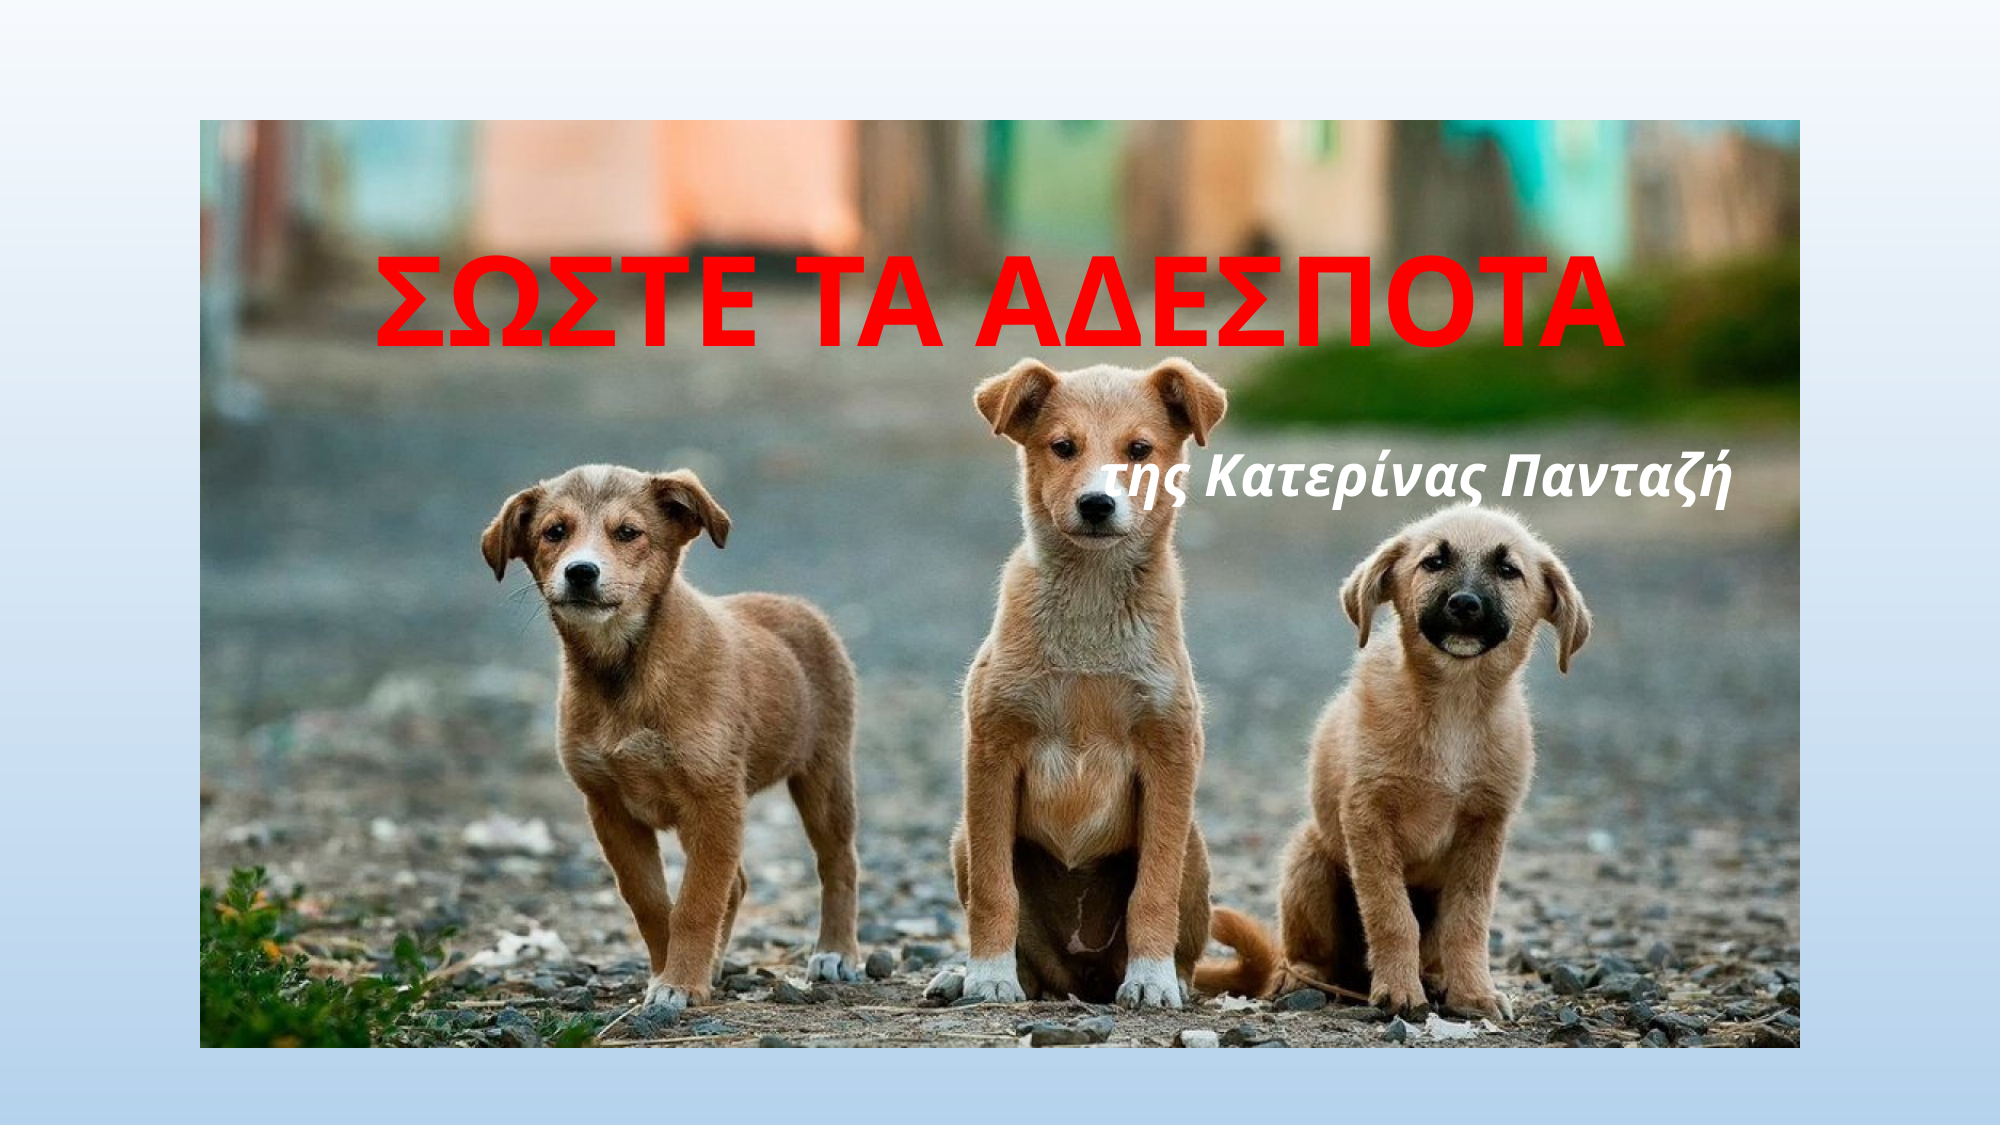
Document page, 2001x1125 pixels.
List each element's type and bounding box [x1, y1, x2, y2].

picture [200, 120, 1800, 1049]
